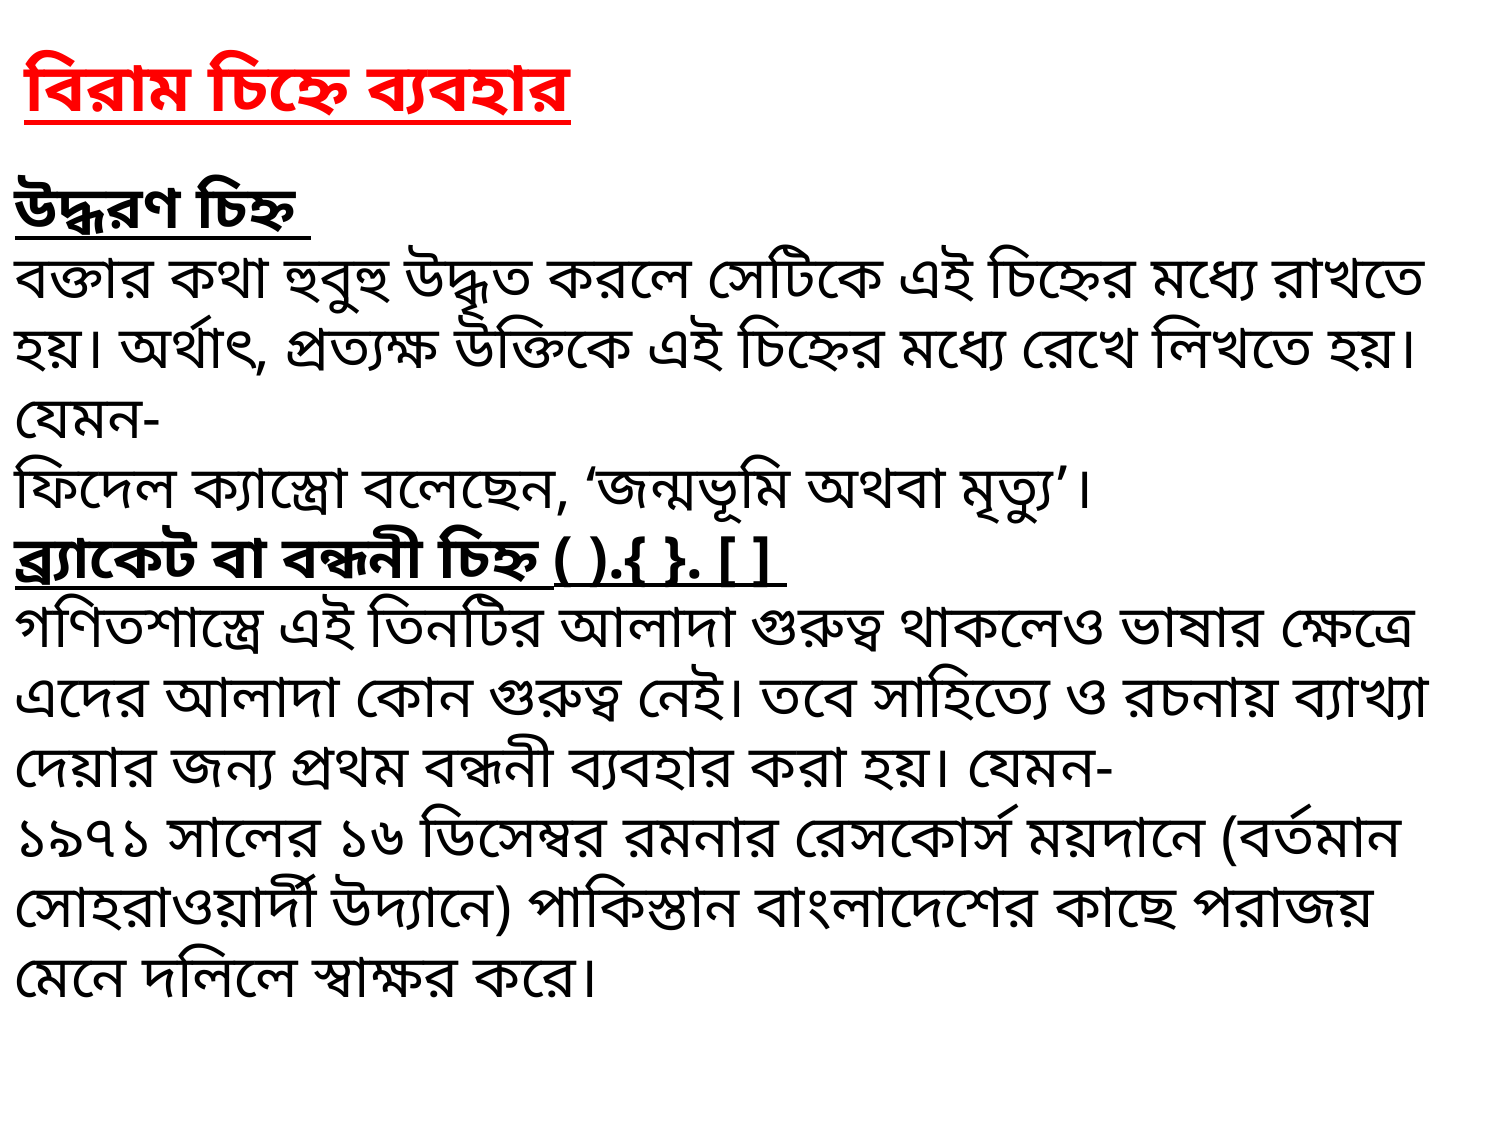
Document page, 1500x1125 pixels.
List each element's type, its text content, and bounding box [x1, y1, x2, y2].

text_box বিরাম চিহ্নে ব্যবহার উদ্ধরণ চিহ্ন বক্তার কথা হুবুহু উদ্ধৃত করলে সেটিকে এই চিহ্নের মধ্যে রাখতে হয়। অর্থাৎ, প্রত্যক্ষ উক্তিকে এই চিহ্নের মধ্যে রেখে লিখতে হয়। যেমন- ফিদেল ক্যাস্ত্রো বলেছেন, ‘জন্মভূমি অথবা মৃত্যু’। ব্র্যাকেট বা বন্ধনী চিহ্ন ( ).{ }. [ ] গণিতশাস্ত্রে এই তিনটির আলাদা গুরুত্ব থাকলেও ভাষার ক্ষেত্রে এদের আলাদা কোন গুরুত্ব নেই। তবে সাহিত্যে ও রচনায় ব্যাখ্যা দেয়ার জন্য প্রথম বন্ধনী ব্যবহার করা হয়। যেমন- ১৯৭১ সালের ১৬ ডিসেম্বর রমনার রেসকোর্স ময়দানে (বর্তমান সোহরাওয়ার্দী উদ্যানে) পাকিস্তান বাংলাদেশের কাছে পরাজয় মেনে দলিলে স্বাক্ষর করে। [0, 37, 1500, 1062]
